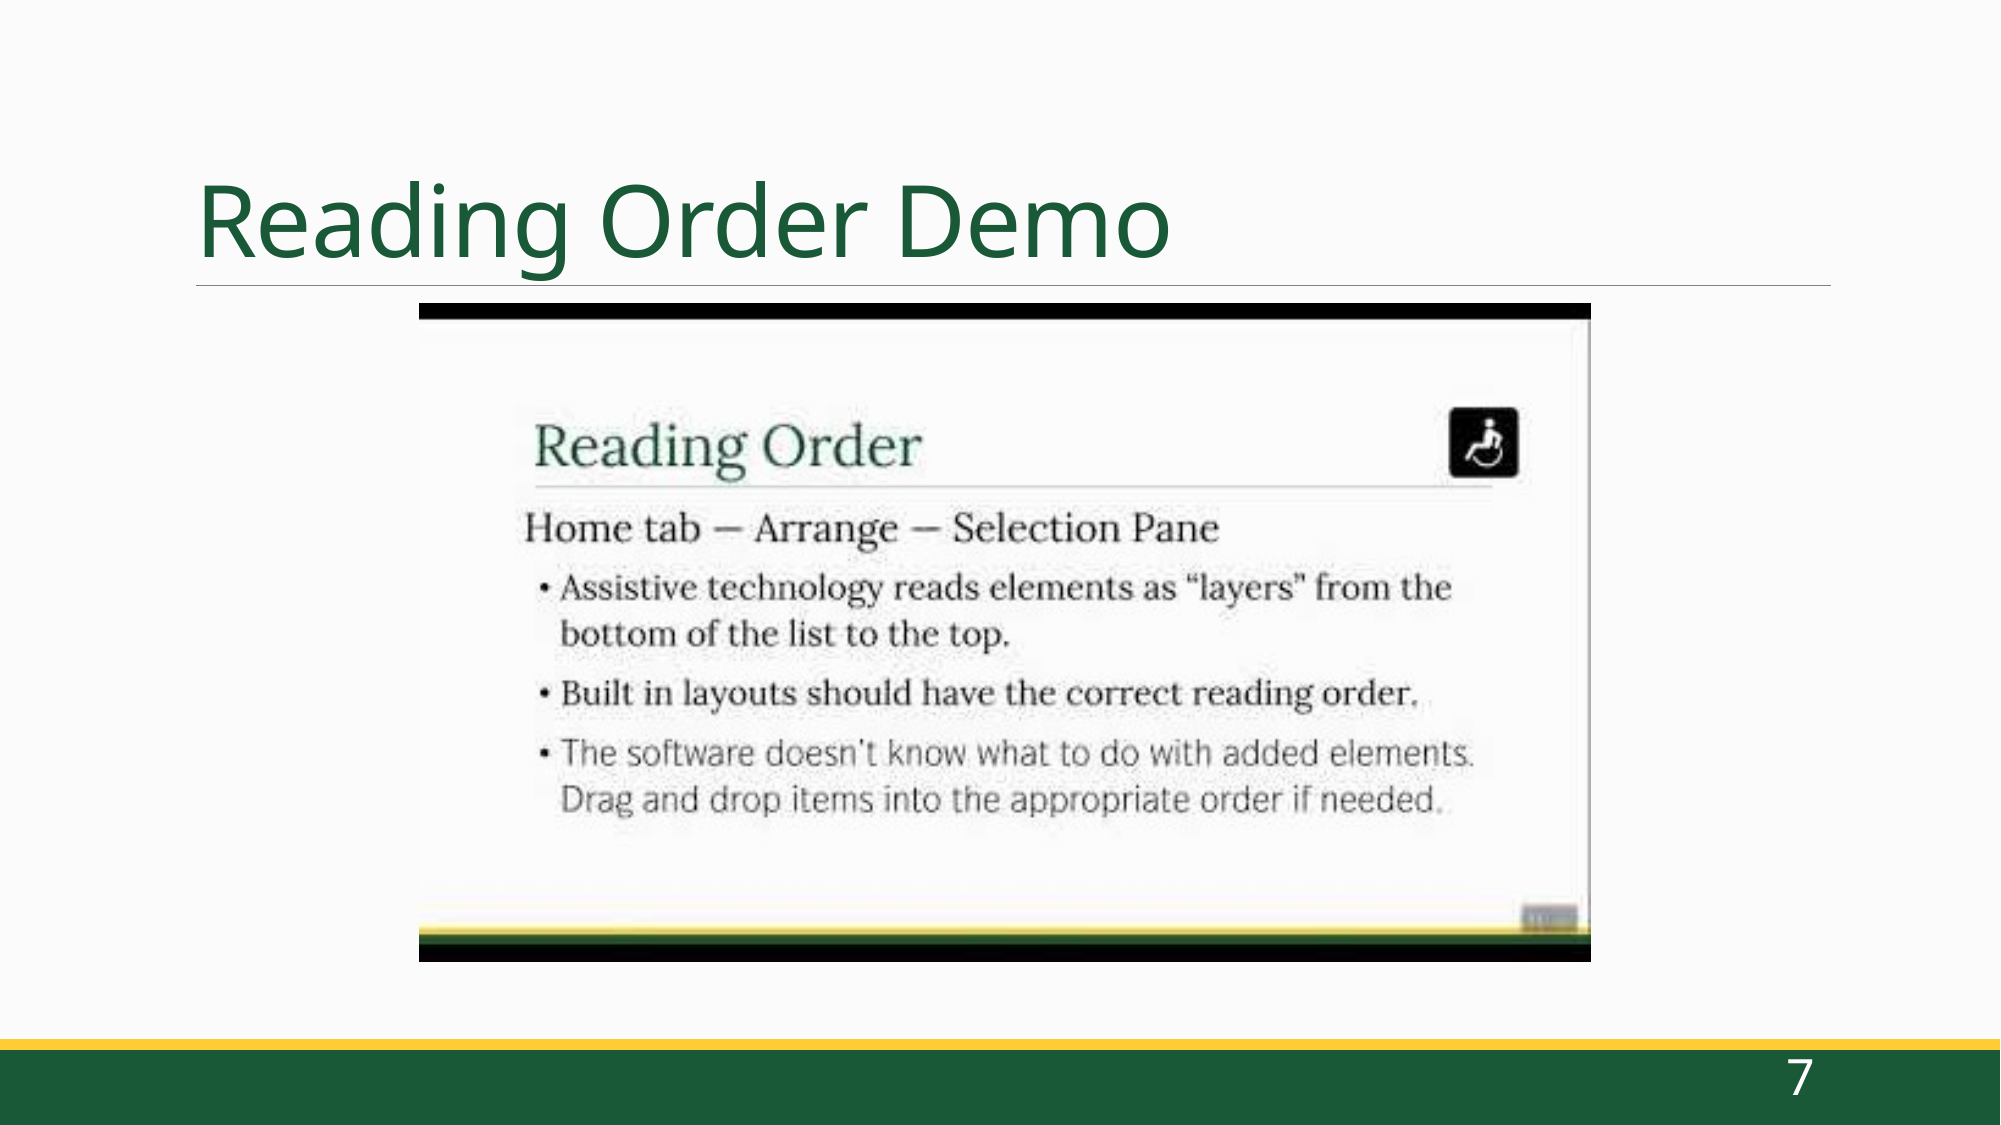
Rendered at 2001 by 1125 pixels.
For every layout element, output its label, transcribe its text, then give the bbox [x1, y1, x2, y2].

slide_number 7 [1614, 1049, 1830, 1110]
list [417, 302, 1593, 964]
title Reading Order Demo [180, 47, 1830, 285]
